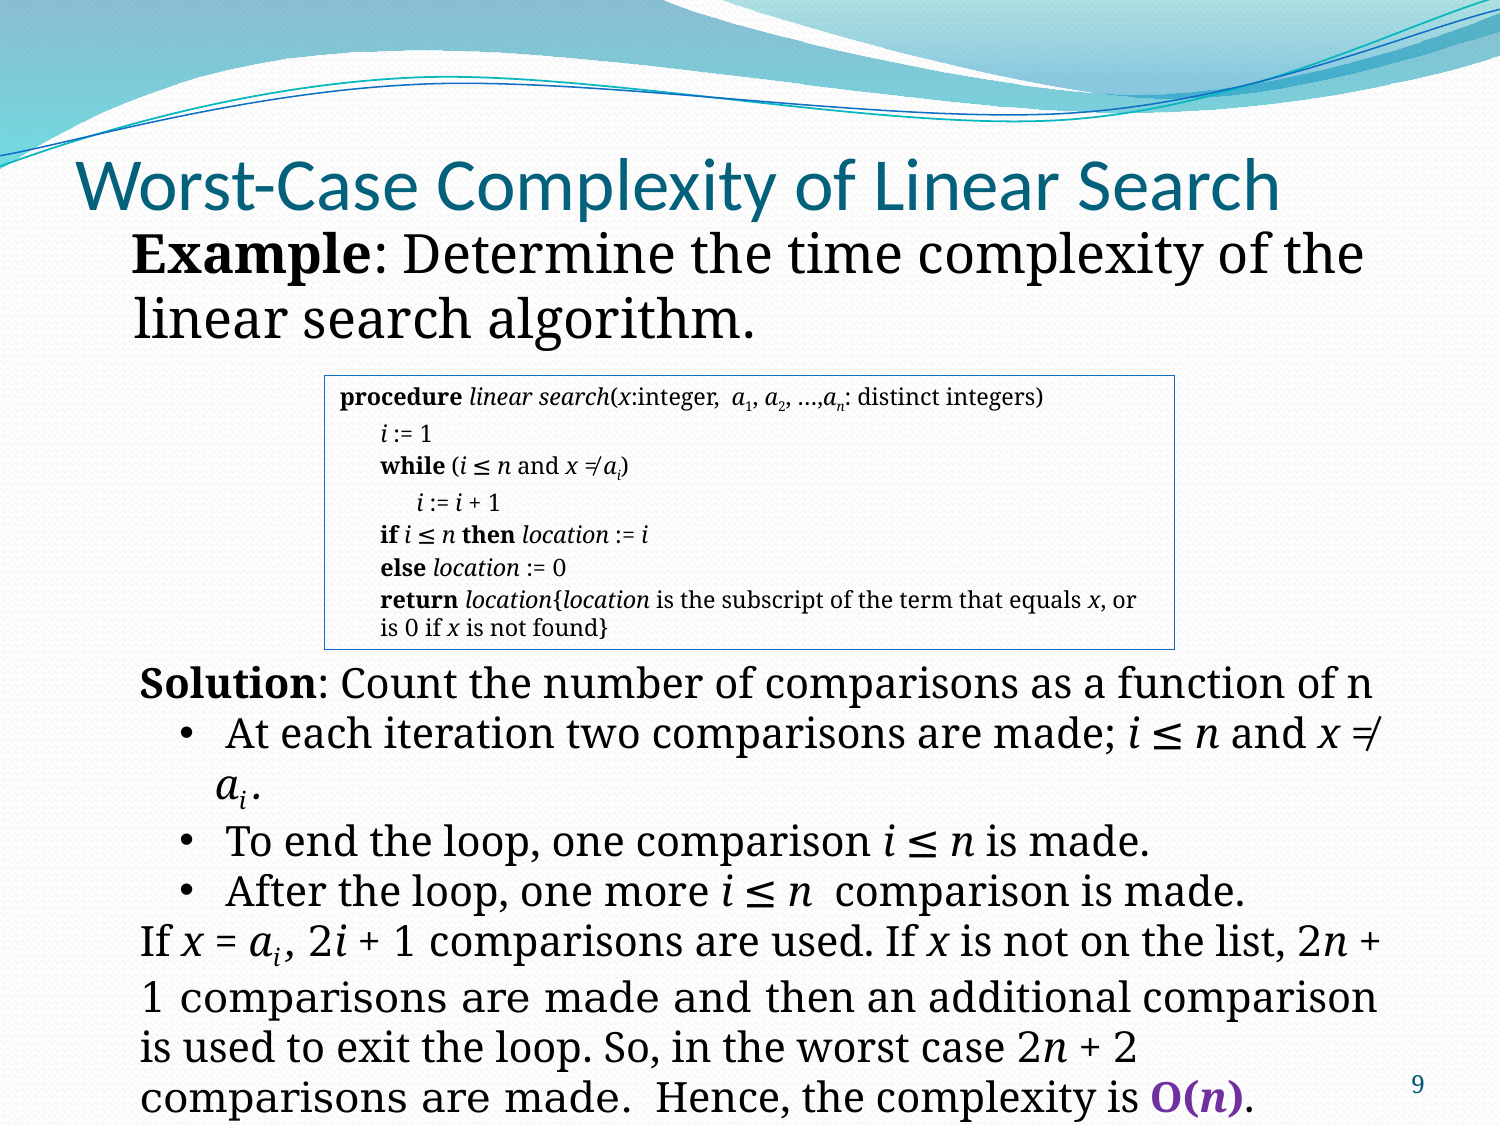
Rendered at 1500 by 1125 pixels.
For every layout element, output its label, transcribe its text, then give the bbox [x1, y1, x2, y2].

text_box procedure linear search(x:integer, a1, a2, …,an: distinct integers) i := 1 while (i ≤ n and x ≠ ai) i := i + 1 if i ≤ n then location := i else location := 0 return location{location is the subscript of the term that equals x, or is 0 if x is not found} [324, 375, 1175, 649]
list Example: Determine the time complexity of the linear search algorithm. [75, 212, 1425, 363]
text_box Solution: Count the number of comparisons as a function of n At each iteration two comparisons are made; i ≤ n and x ≠ ai . To end the loop, one comparison i ≤ n is made. After the loop, one more i ≤ n comparison is made. If x = ai , 2i + 1 comparisons are used. If x is not on the list, 2n + 1 comparisons are made and then an additional comparison is used to exit the loop. So, in the worst case 2n + 2 comparisons are made. Hence, the complexity is O(n). [124, 649, 1413, 1125]
title Worst-Case Complexity of Linear Search [75, 115, 1425, 212]
slide_number 9 [1299, 1042, 1425, 1103]
